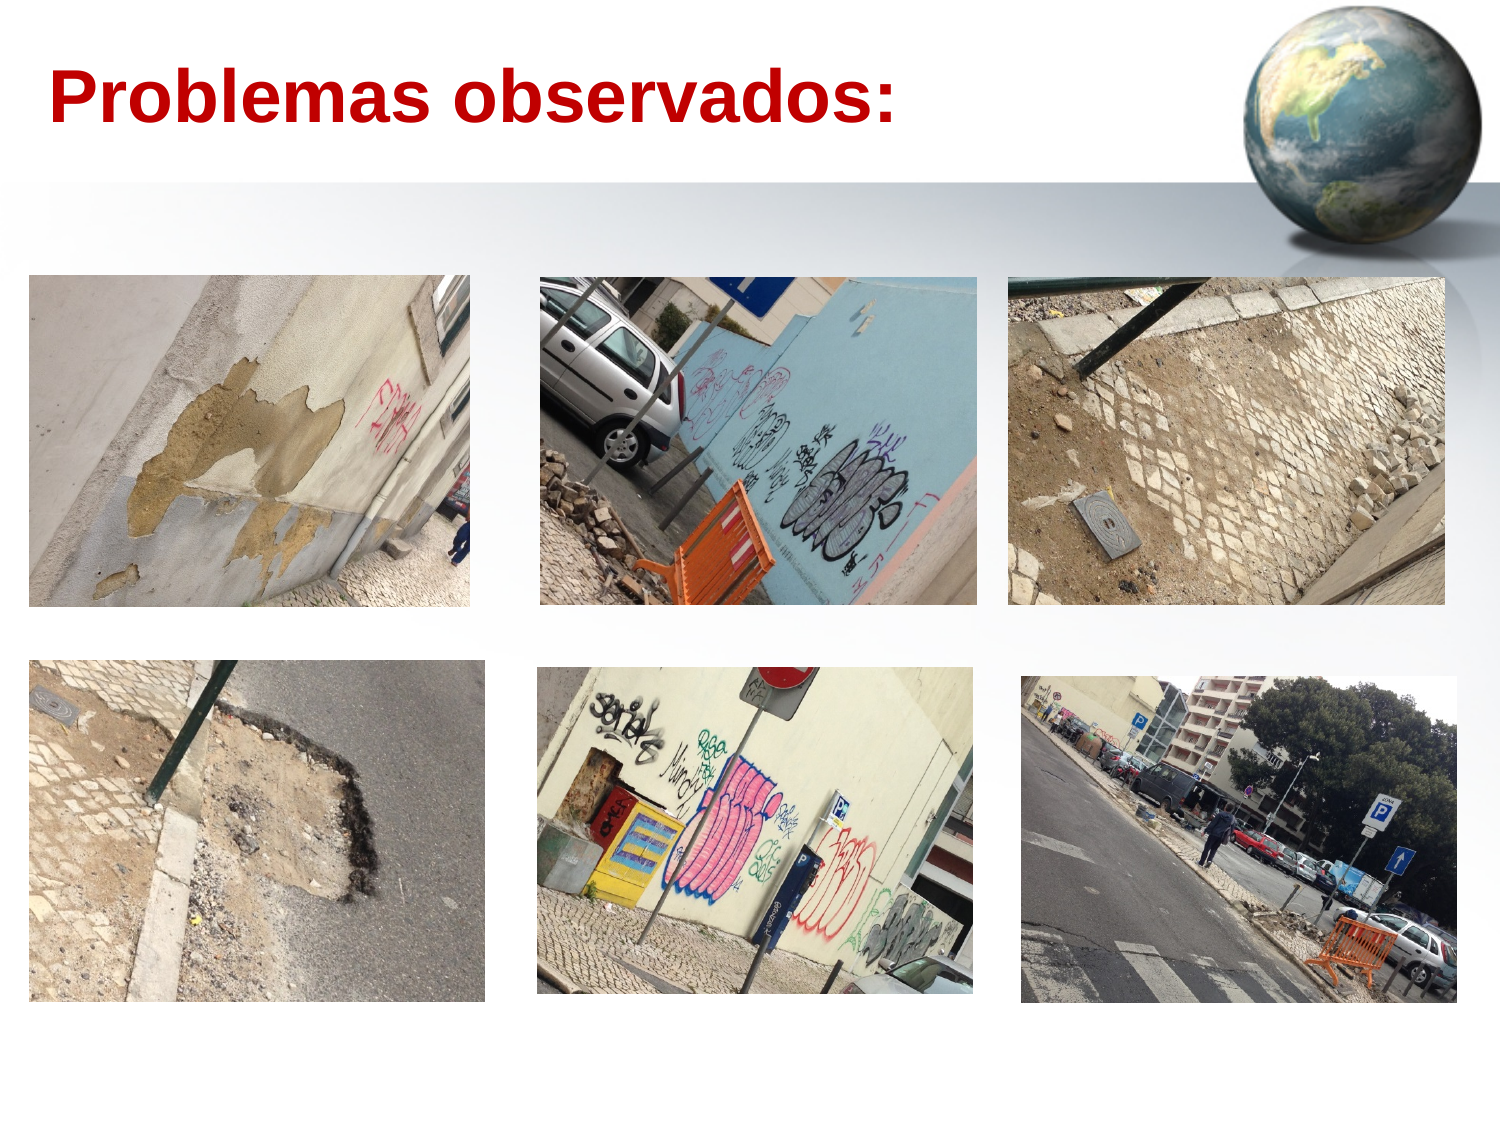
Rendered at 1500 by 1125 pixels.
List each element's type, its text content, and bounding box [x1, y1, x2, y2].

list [29, 275, 471, 607]
title Problemas observados: [33, 22, 1239, 162]
picture [0, 0, 1500, 1125]
